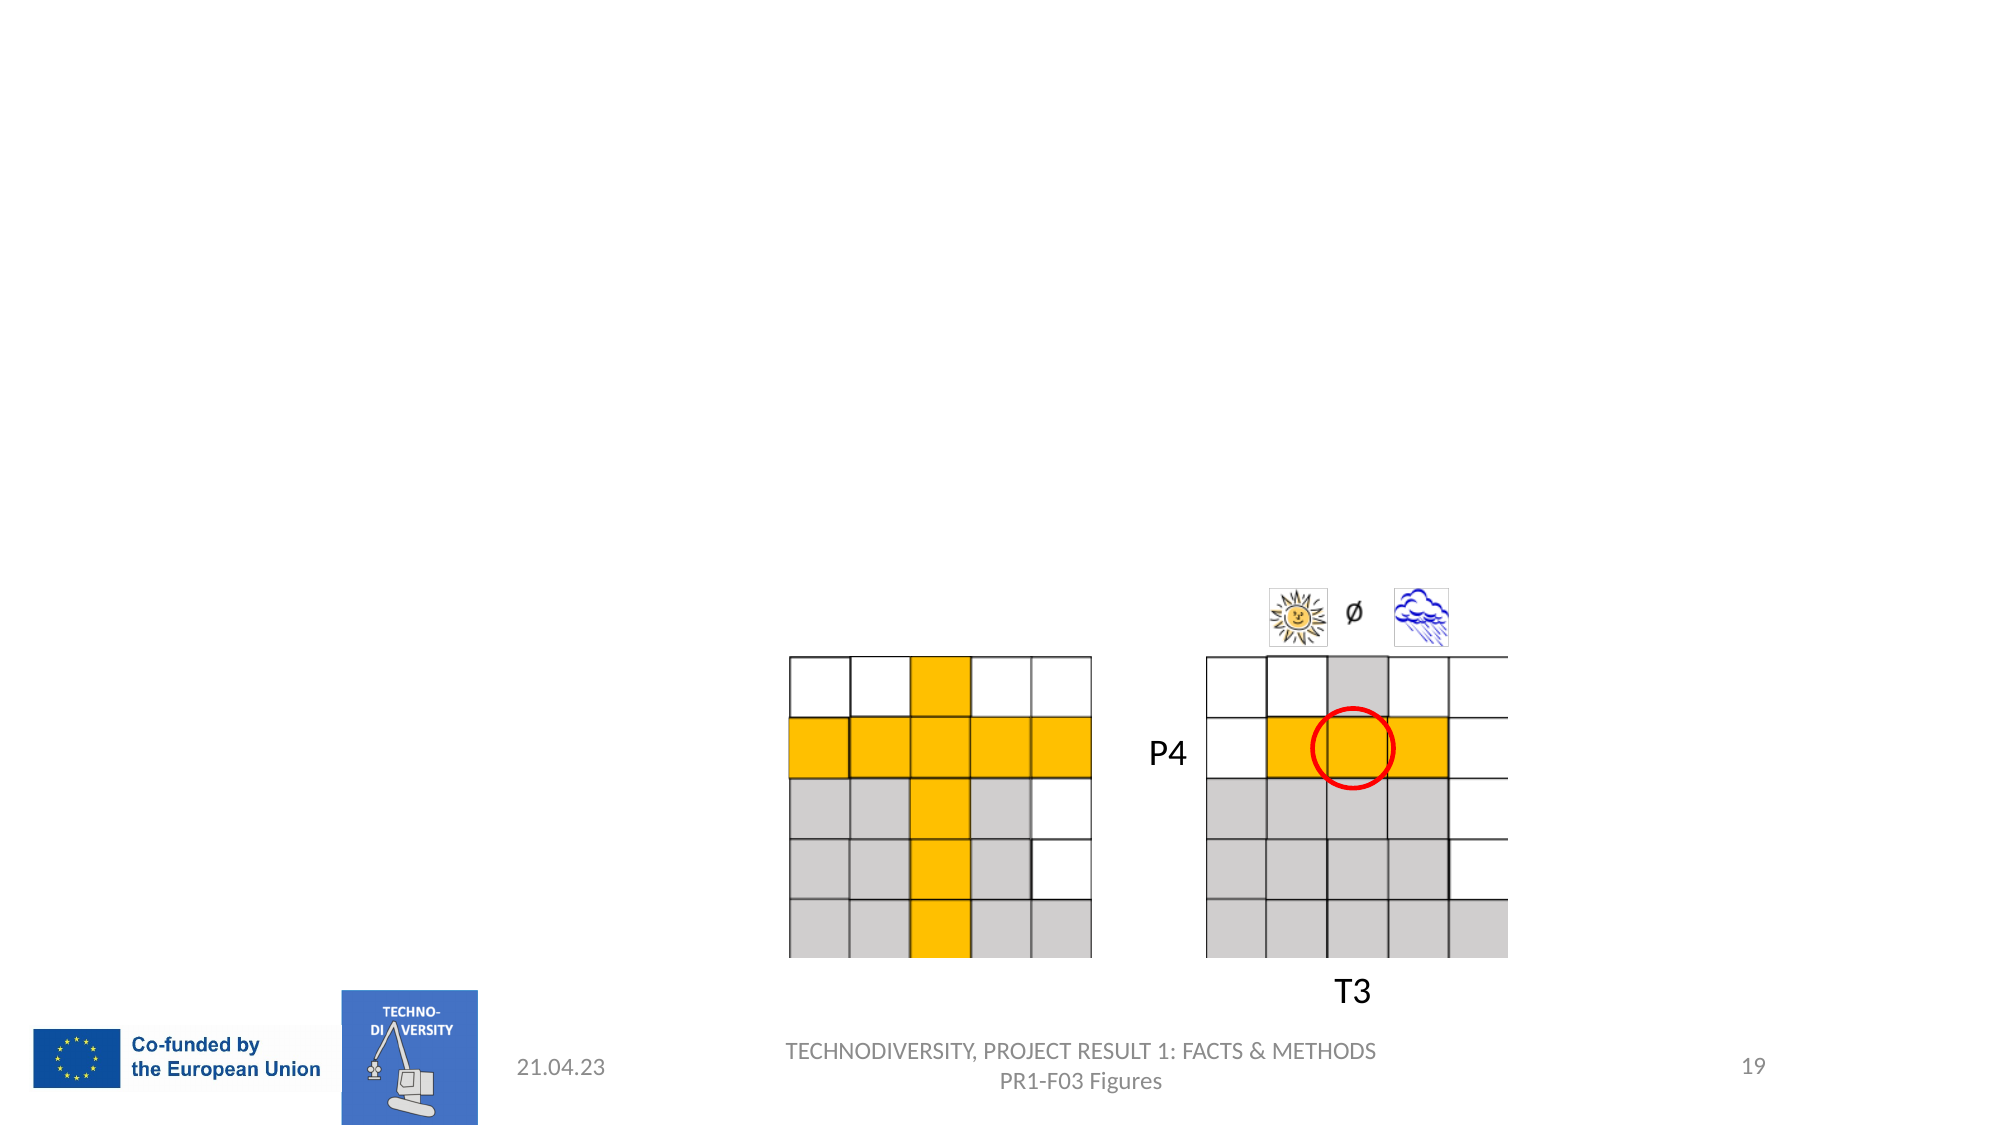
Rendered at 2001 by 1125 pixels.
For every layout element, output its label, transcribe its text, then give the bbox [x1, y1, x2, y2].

picture [1206, 587, 1508, 958]
picture [29, 990, 478, 1125]
text_box T3 [1319, 958, 1390, 1019]
picture [788, 656, 1092, 958]
text_box P4 [1134, 720, 1205, 781]
